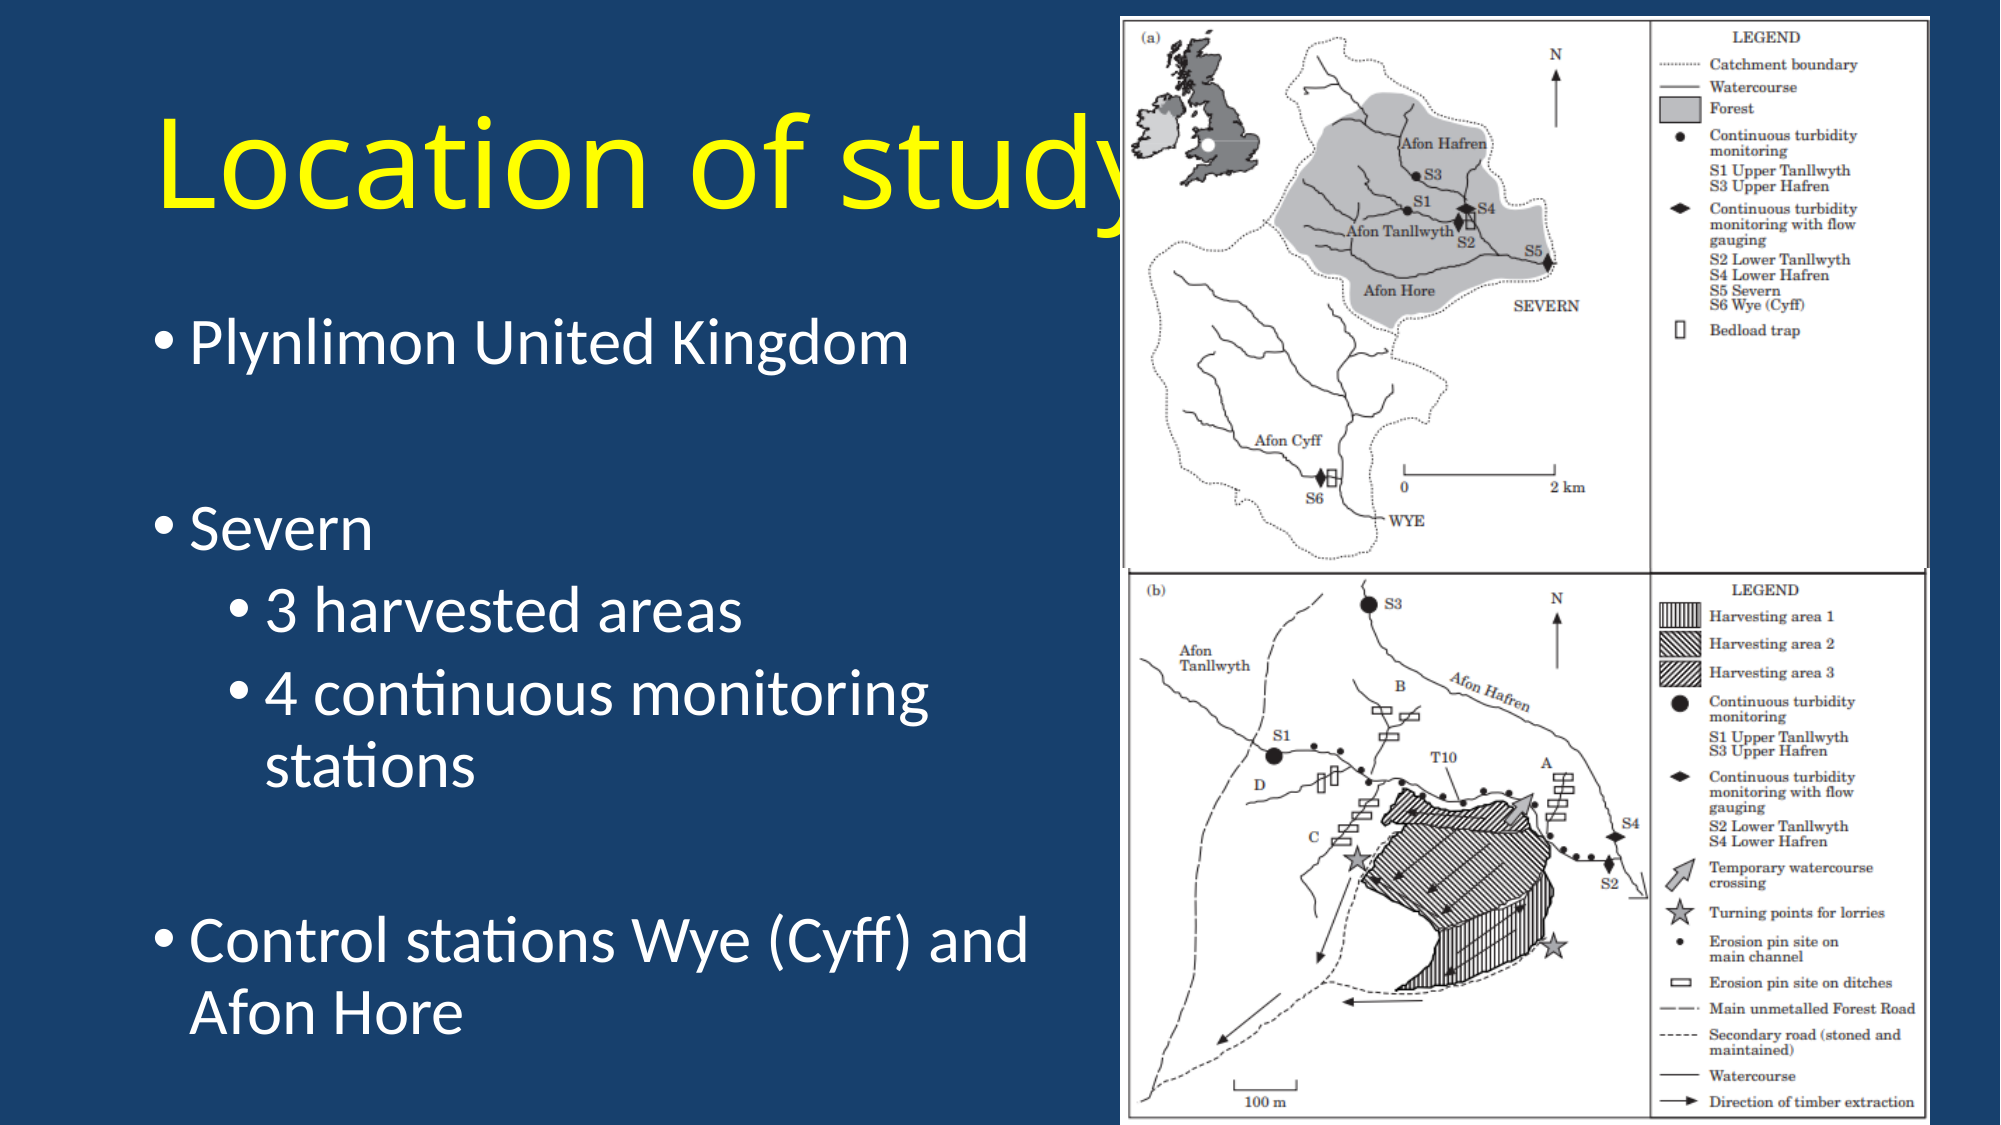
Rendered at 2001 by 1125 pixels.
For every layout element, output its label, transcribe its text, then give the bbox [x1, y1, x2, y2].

title Location of study [137, 59, 1120, 278]
picture [1120, 16, 1930, 1125]
list Plynlimon United Kingdom Severn 3 harvested areas 4 continuous monitoring stations Control stations Wye (Cyff) and Afon Hore [137, 299, 1059, 1081]
